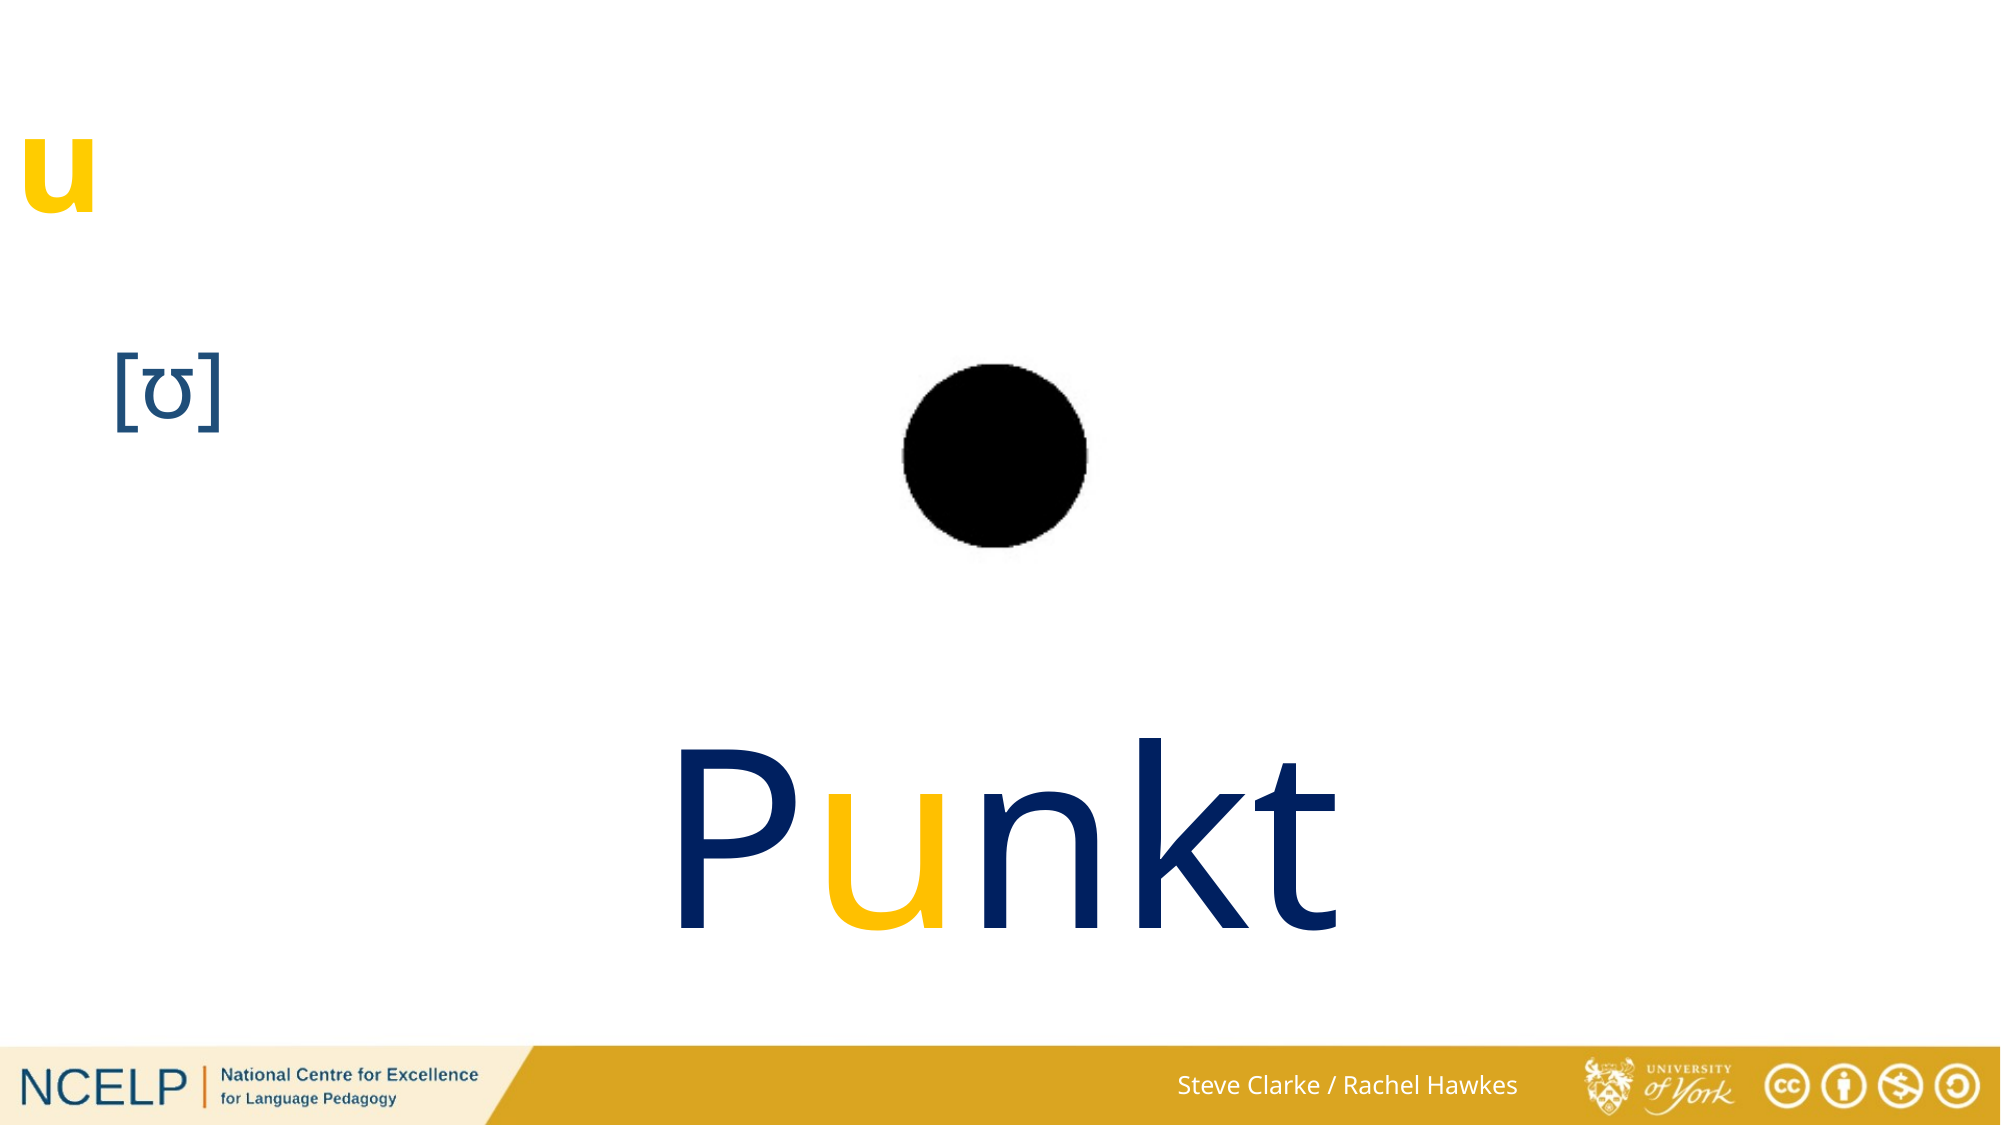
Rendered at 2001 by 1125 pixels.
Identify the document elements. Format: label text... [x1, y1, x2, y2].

text_box Steve Clarke / Rachel Hawkes [1163, 1062, 1729, 1107]
title u [0, 89, 1725, 308]
text_box [ʊ] [95, 319, 242, 445]
picture [0, 0, 2001, 1125]
text_box Punkt [643, 670, 1357, 986]
